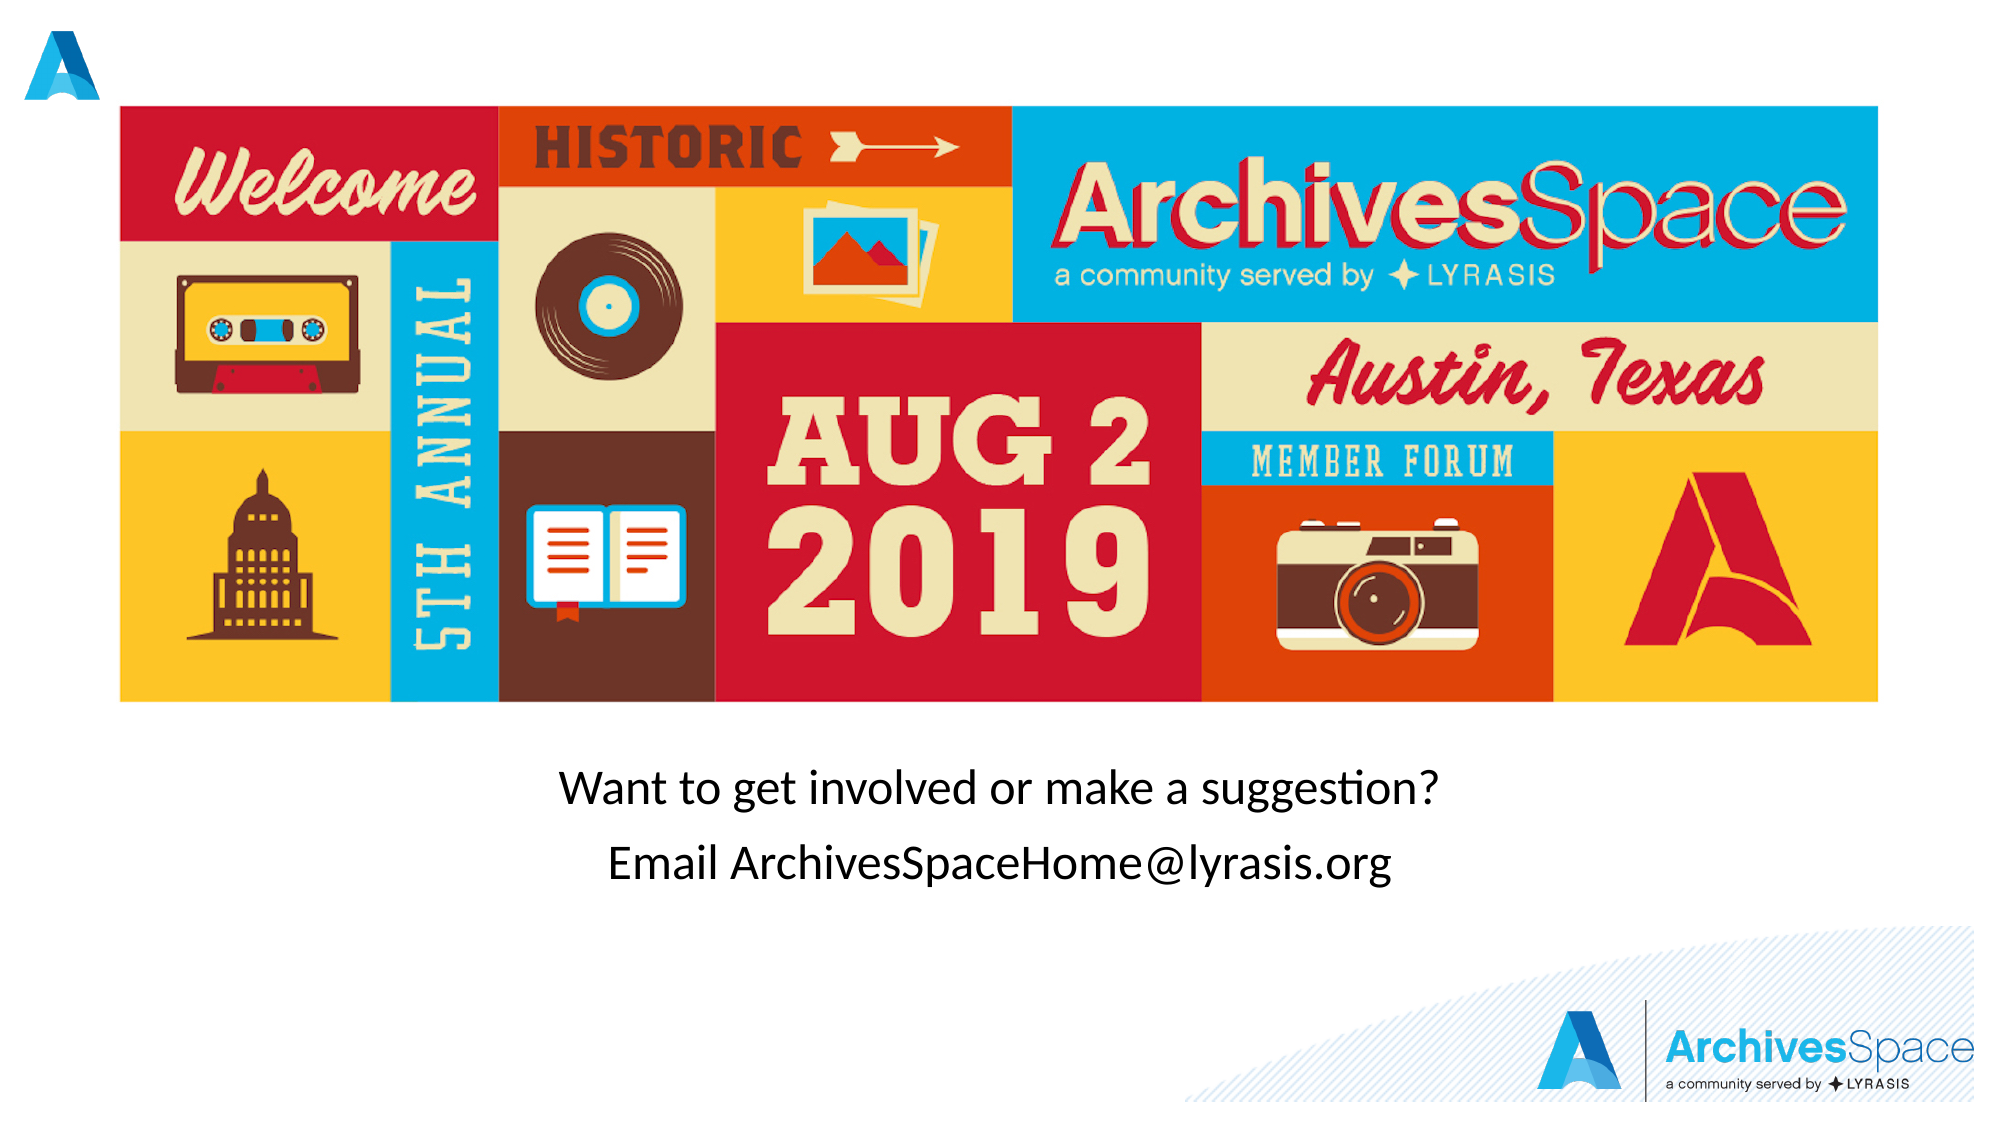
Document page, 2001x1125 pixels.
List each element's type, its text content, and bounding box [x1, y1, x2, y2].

picture [1185, 926, 1974, 1102]
subtitle Want to get involved or make a suggestion? Email ArchivesSpaceHome@lyrasis.org [249, 754, 1750, 1026]
picture [24, 31, 100, 100]
picture [116, 99, 1884, 708]
